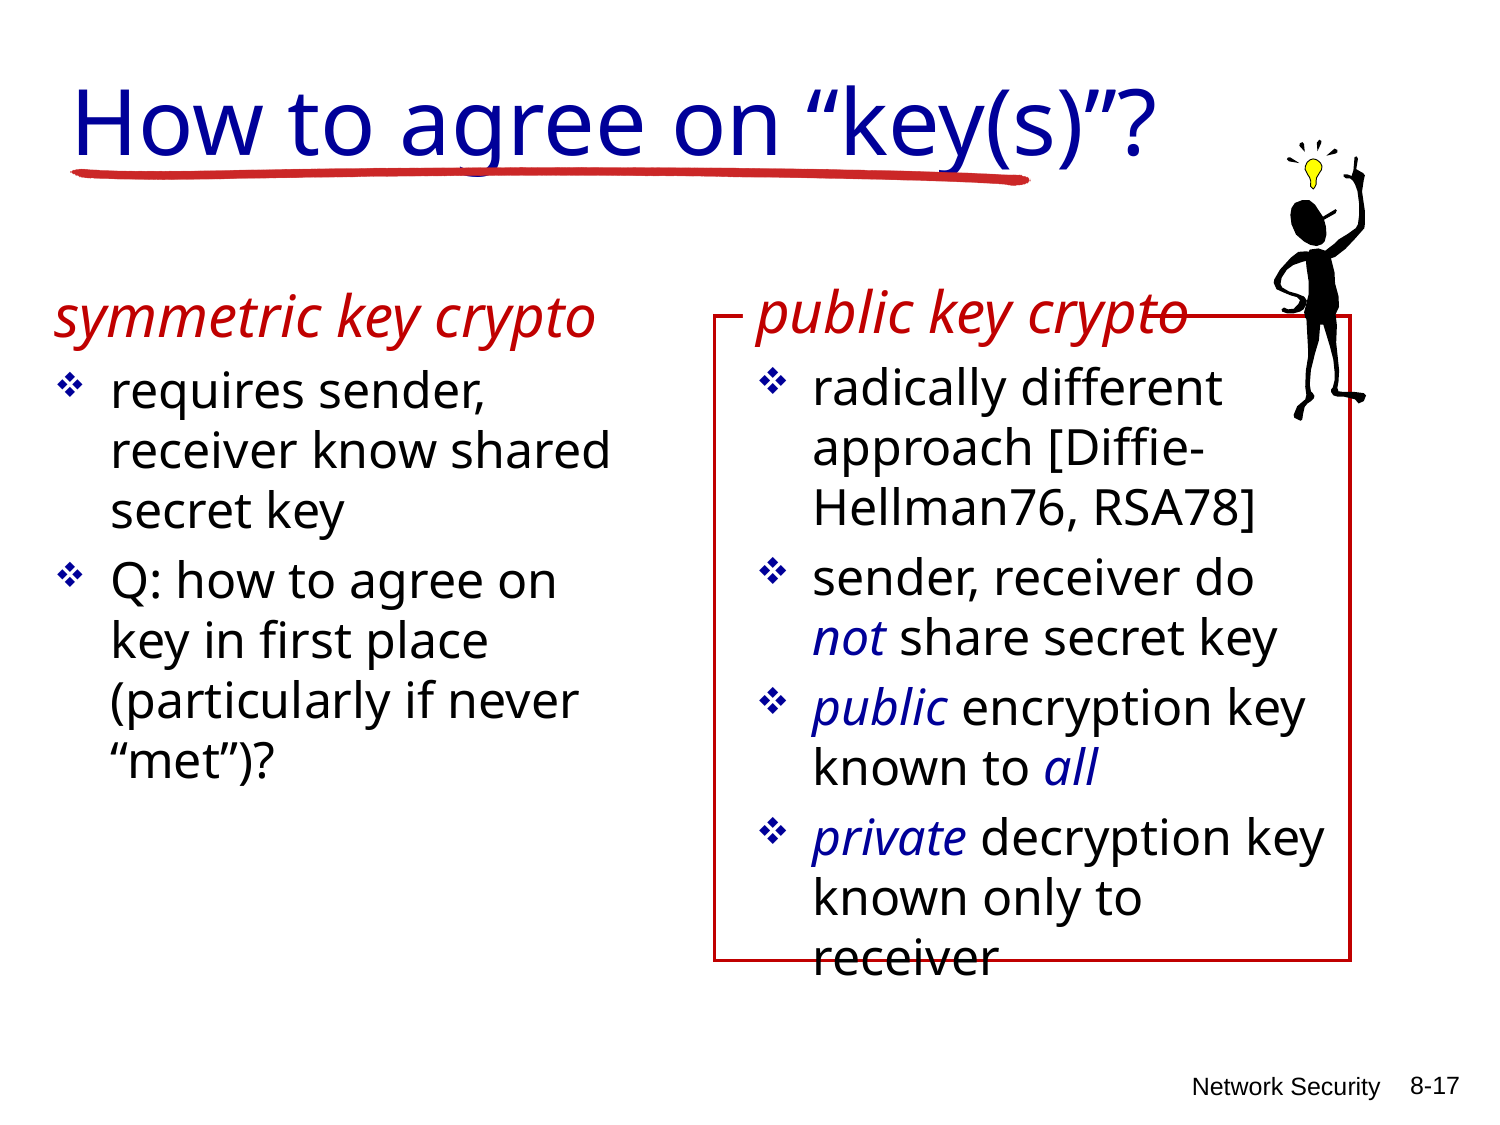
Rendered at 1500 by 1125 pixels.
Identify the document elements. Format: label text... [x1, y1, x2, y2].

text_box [714, 139, 1367, 1031]
title How to agree on “key(s)”? [55, 24, 1331, 213]
footer Network Security [762, 1062, 1397, 1114]
picture [66, 162, 714, 192]
list symmetric key crypto requires sender, receiver know shared secret key Q: how to agree on key in first place (particularly if never “met”)? [39, 271, 665, 1035]
